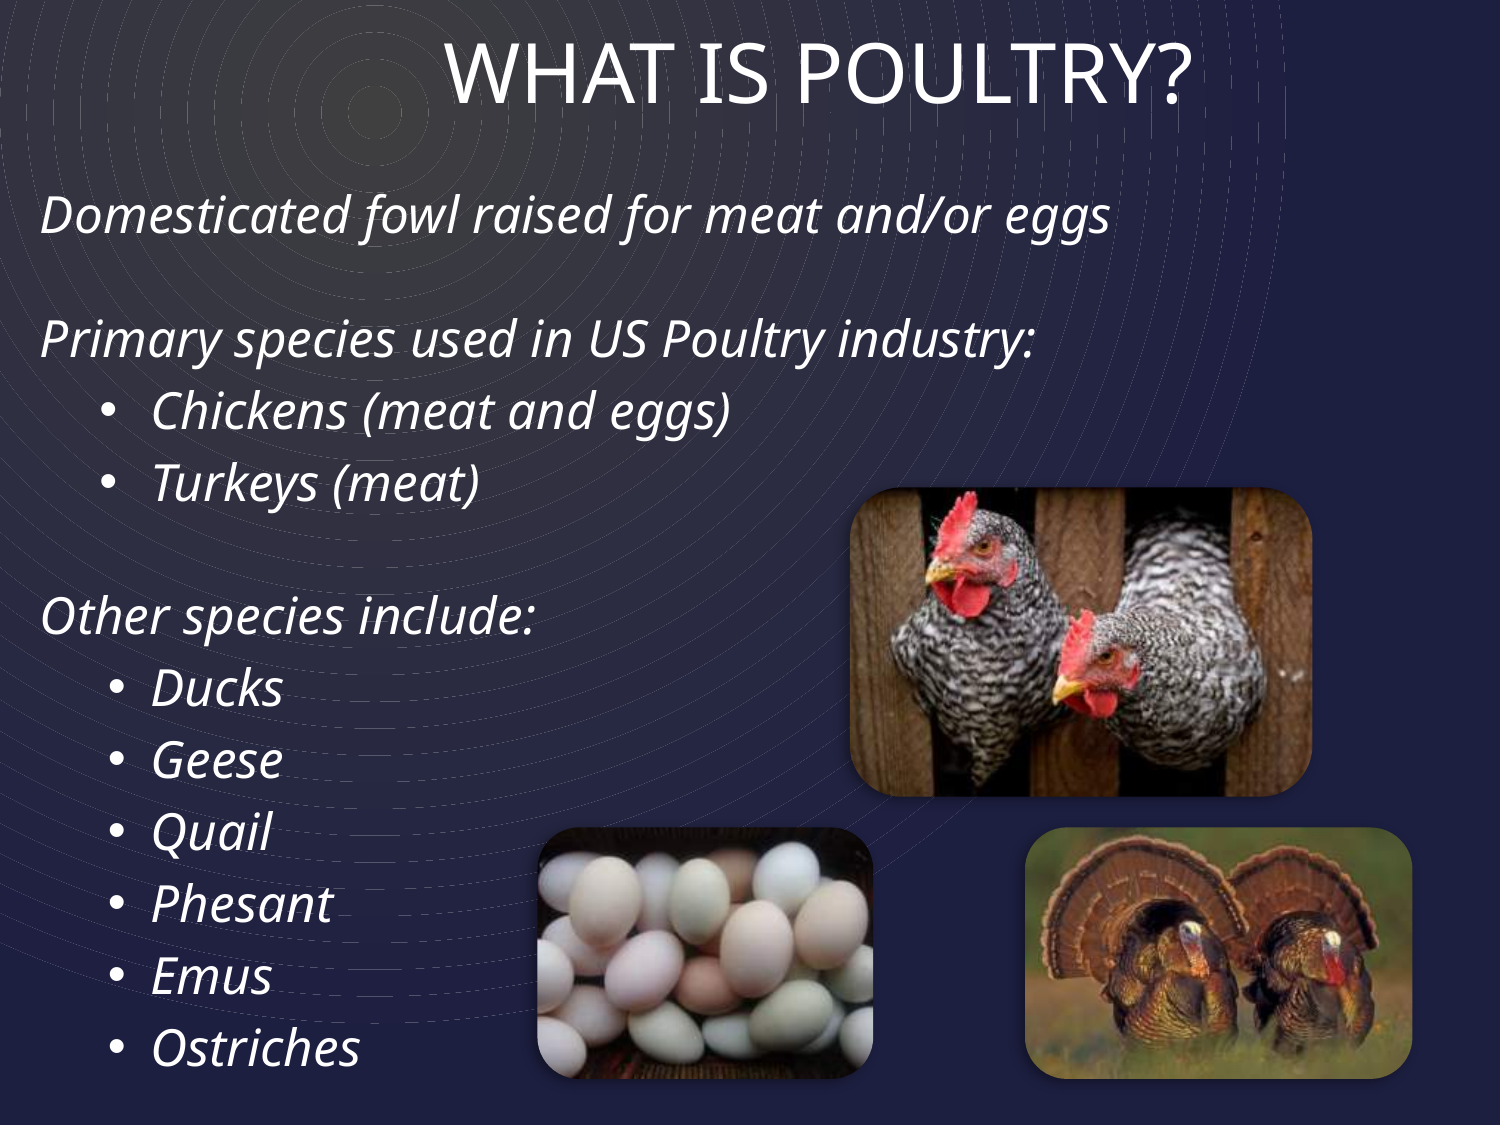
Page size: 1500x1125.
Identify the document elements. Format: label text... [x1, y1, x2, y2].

title What is poultry? [12, 12, 1475, 138]
picture [1024, 827, 1413, 1080]
picture [537, 827, 874, 1080]
picture [849, 487, 1313, 797]
list Domesticated fowl raised for meat and/or eggs Primary species used in US Poultry industry: Chickens (meat and eggs) Turkeys (meat) Other species include: Ducks Geese Quail Phesant Emus Ostriches [24, 174, 1500, 1088]
